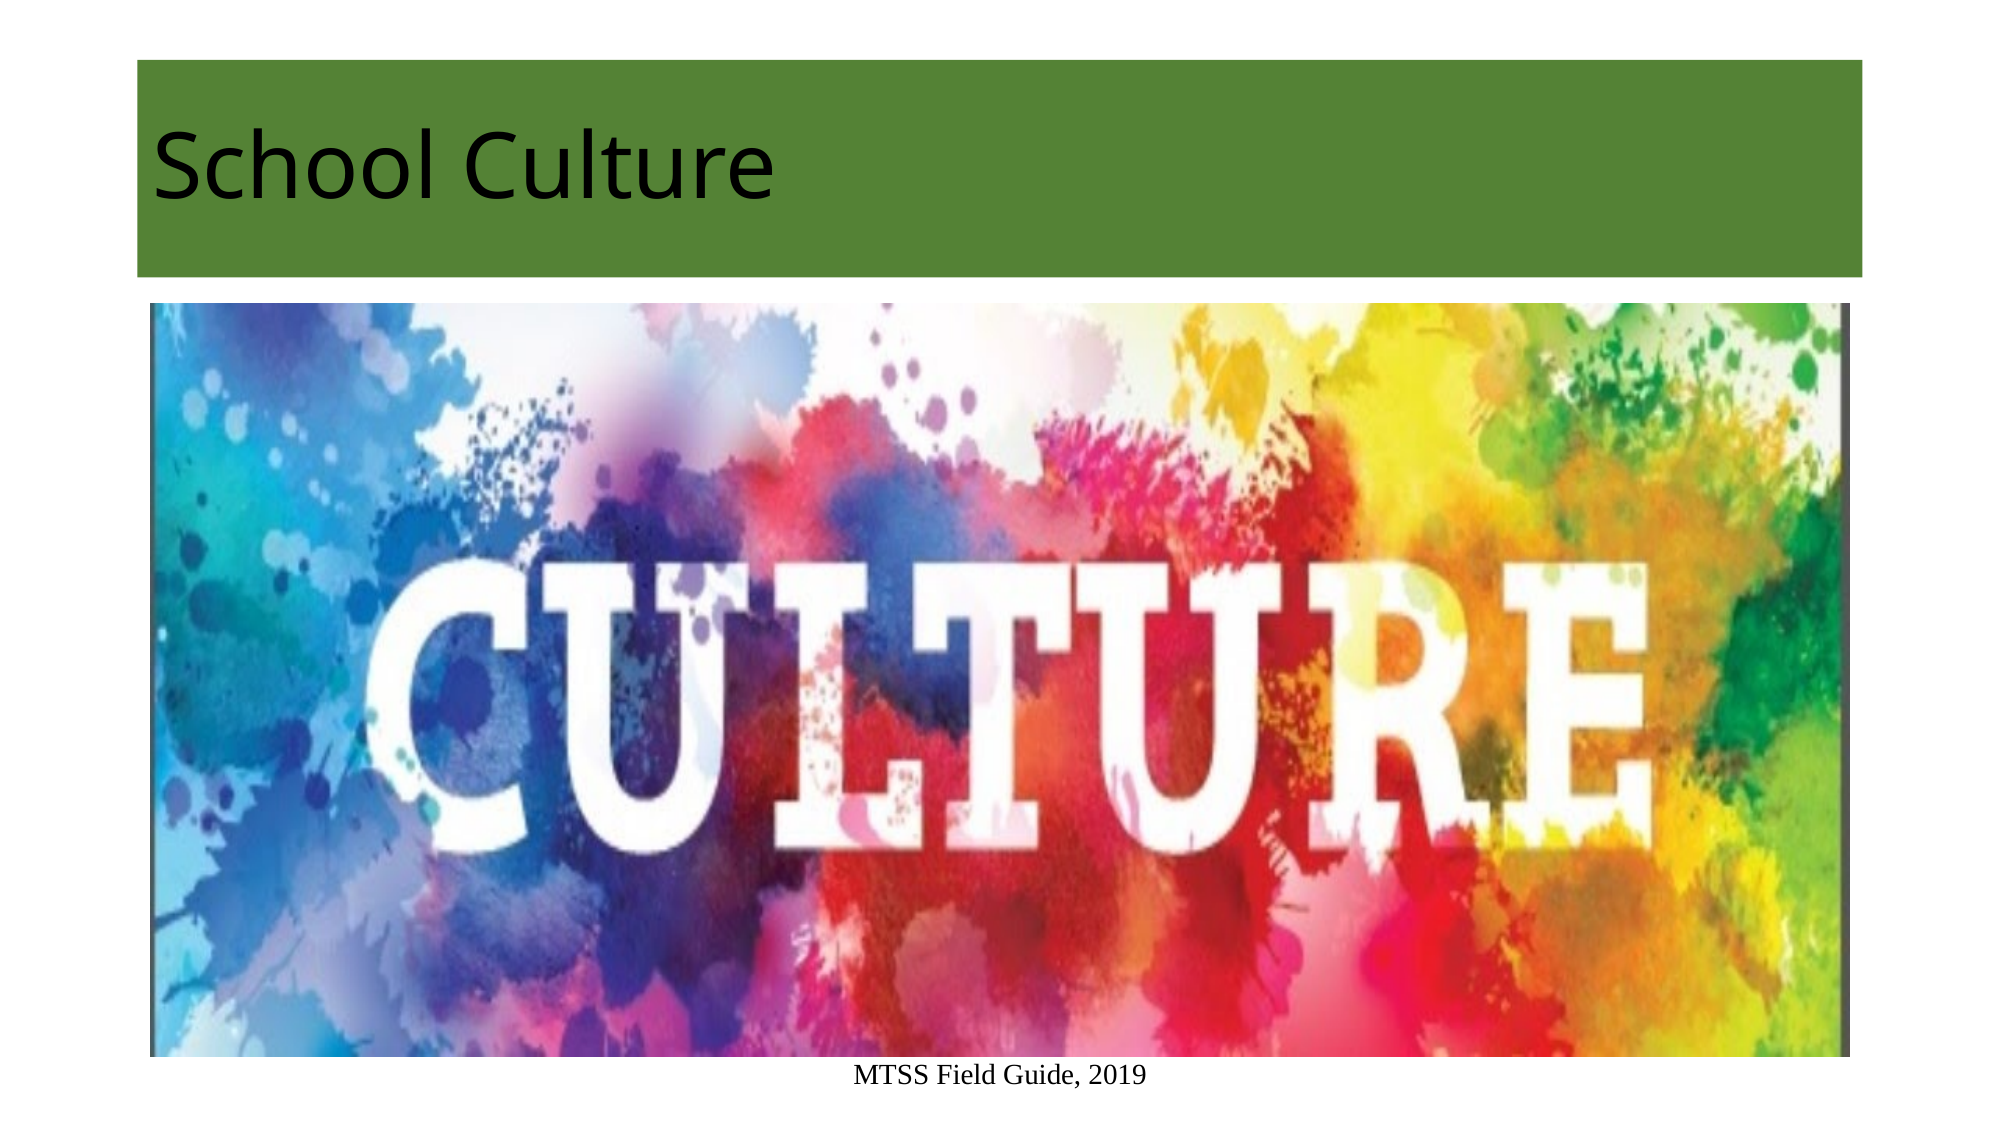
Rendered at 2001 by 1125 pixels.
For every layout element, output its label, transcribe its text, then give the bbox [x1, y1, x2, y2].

list Beliefs Perceptions Relationships Attitudes Rules (written and unwritten) Physical and emotional safety Classroom and public spaces Embracing and celebrating diversity [137, 299, 1863, 1014]
title School Culture [137, 59, 1863, 278]
picture [149, 303, 1850, 1057]
footer MTSS Field Guide, 2019 [662, 1057, 1338, 1103]
